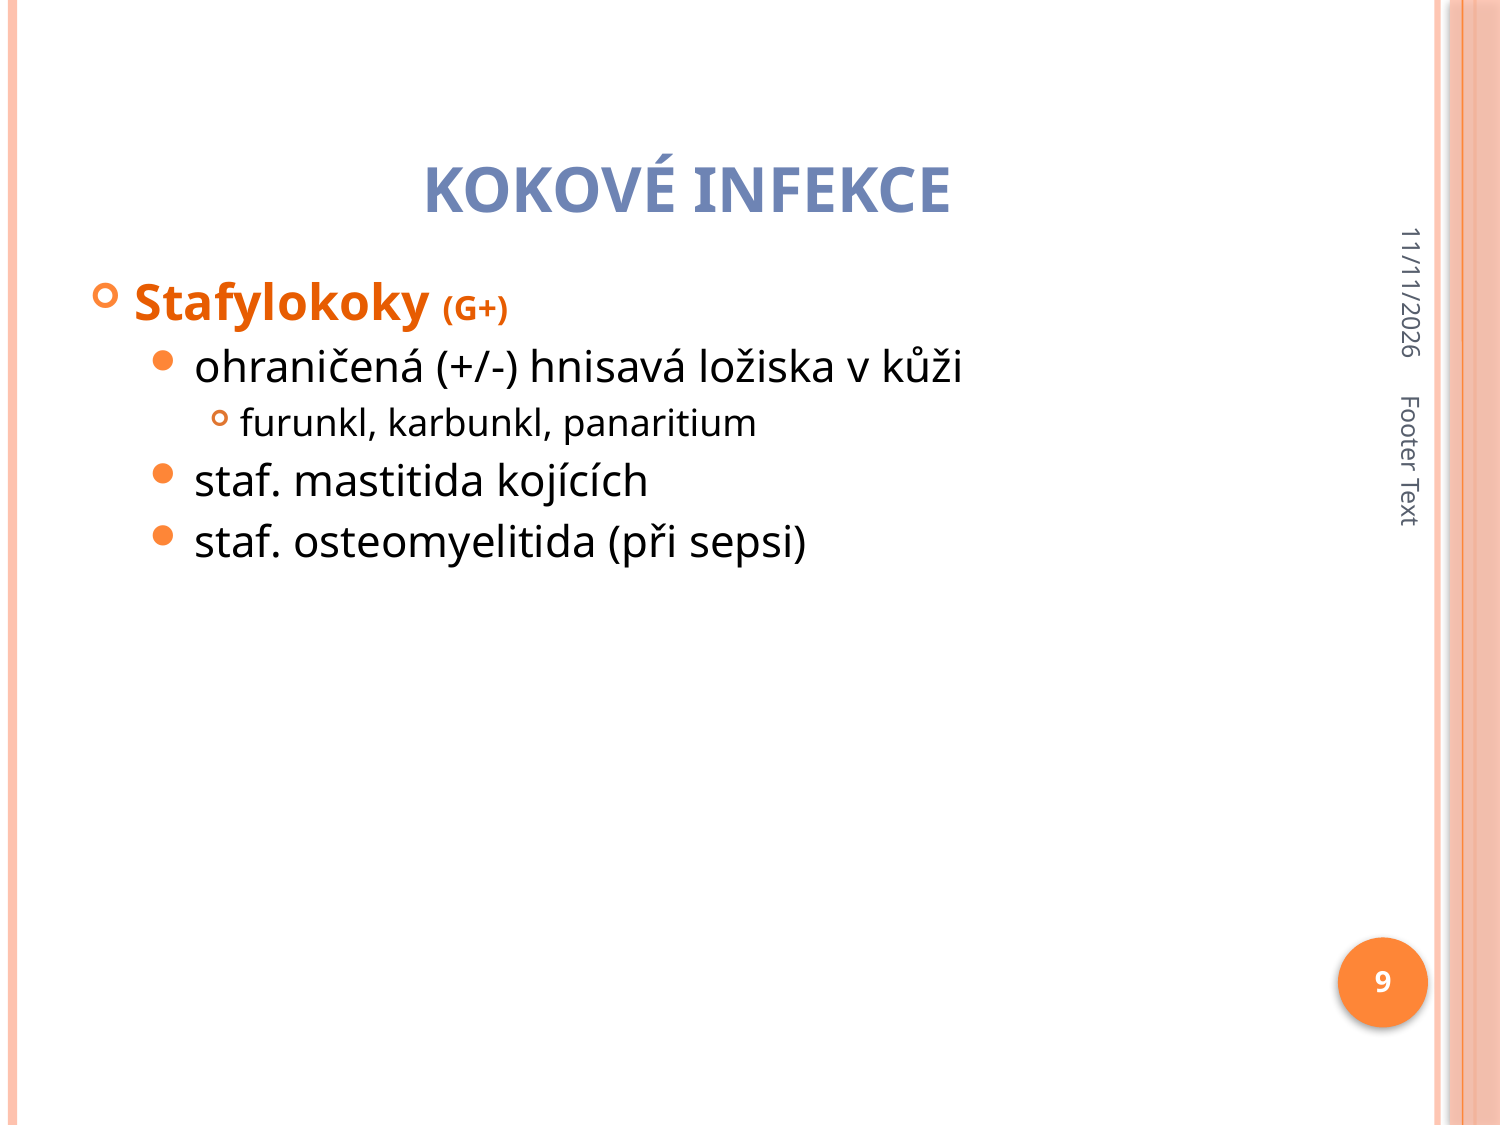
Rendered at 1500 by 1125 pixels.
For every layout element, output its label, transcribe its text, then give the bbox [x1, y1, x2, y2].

list Stafylokoky (G+) ohraničená (+/-) hnisavá ložiska v kůži furunkl, karbunkl, panaritium staf. mastitida kojících staf. osteomyelitida (při sepsi) [75, 262, 1300, 1062]
slide_number 9 [1333, 940, 1434, 1027]
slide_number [1378, 43, 1442, 374]
footer Footer Text [1379, 380, 1440, 906]
title kokové infekce [75, 45, 1300, 233]
